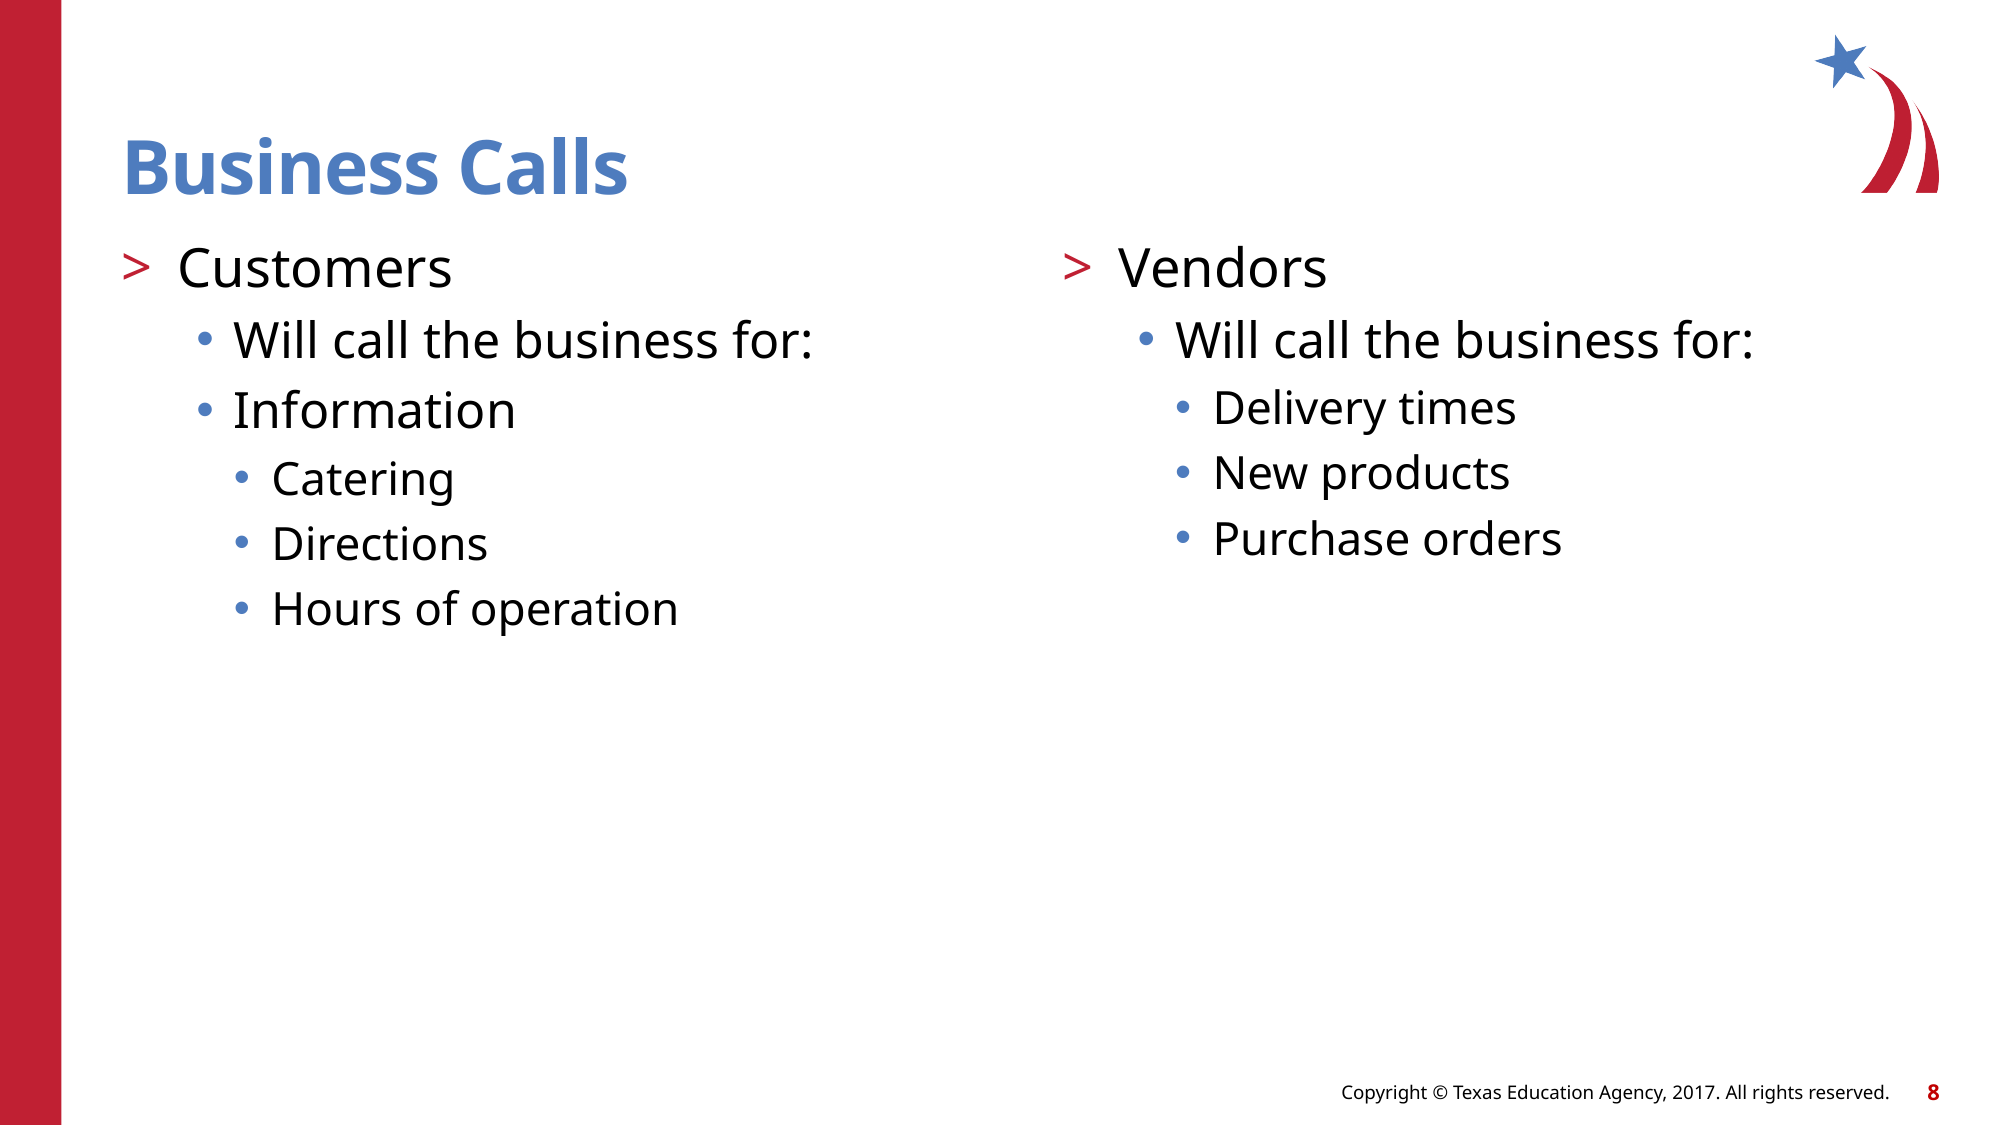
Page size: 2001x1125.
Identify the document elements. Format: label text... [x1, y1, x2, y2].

picture [1814, 34, 1939, 193]
list Customers Will call the business for: Information Catering Directions Hours of operation [121, 233, 996, 1010]
list Vendors Will call the business for: Delivery times New products Purchase orders [1062, 233, 1937, 1010]
title Business Calls [121, 66, 1772, 211]
